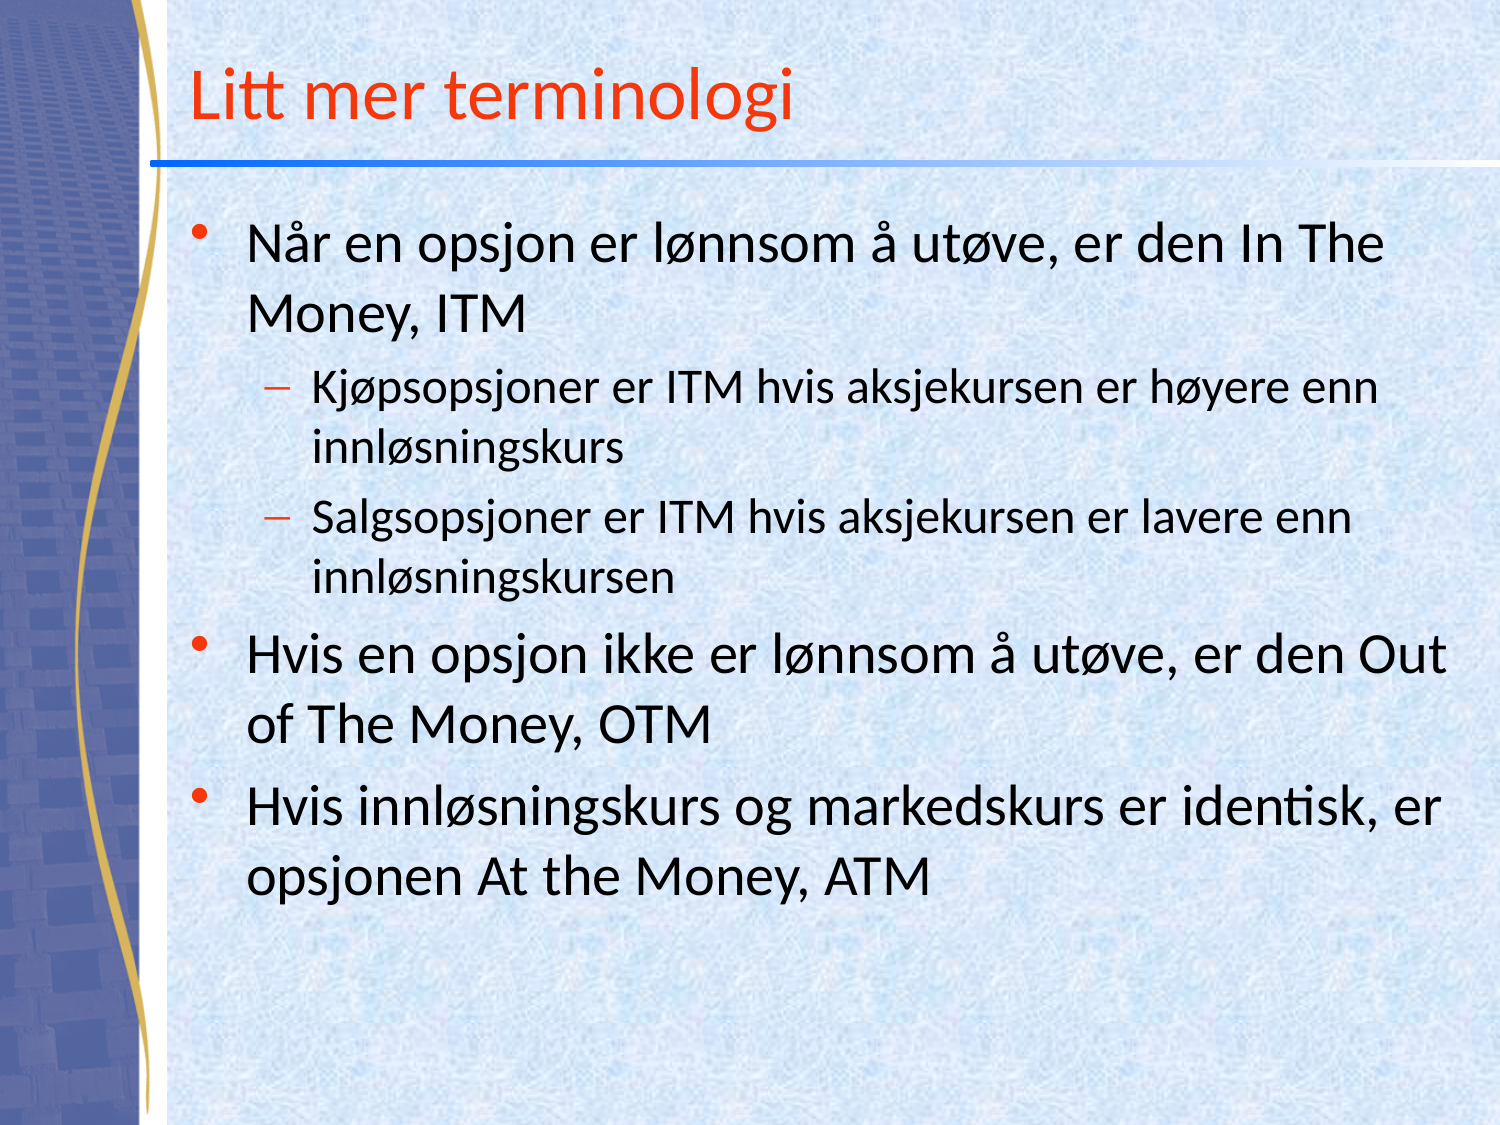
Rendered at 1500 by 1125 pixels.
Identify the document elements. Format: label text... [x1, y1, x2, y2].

title Litt mer terminologi [174, 19, 1500, 161]
list Når en opsjon er lønnsom å utøve, er den In The Money, ITM Kjøpsopsjoner er ITM hvis aksjekursen er høyere enn innløsningskurs Salgsopsjoner er ITM hvis aksjekursen er lavere enn innløsningskursen Hvis en opsjon ikke er lønnsom å utøve, er den Out of The Money, OTM Hvis innløsningskurs og markedskurs er identisk, er opsjonen At the Money, ATM [174, 196, 1500, 1099]
picture [0, 0, 1500, 1125]
